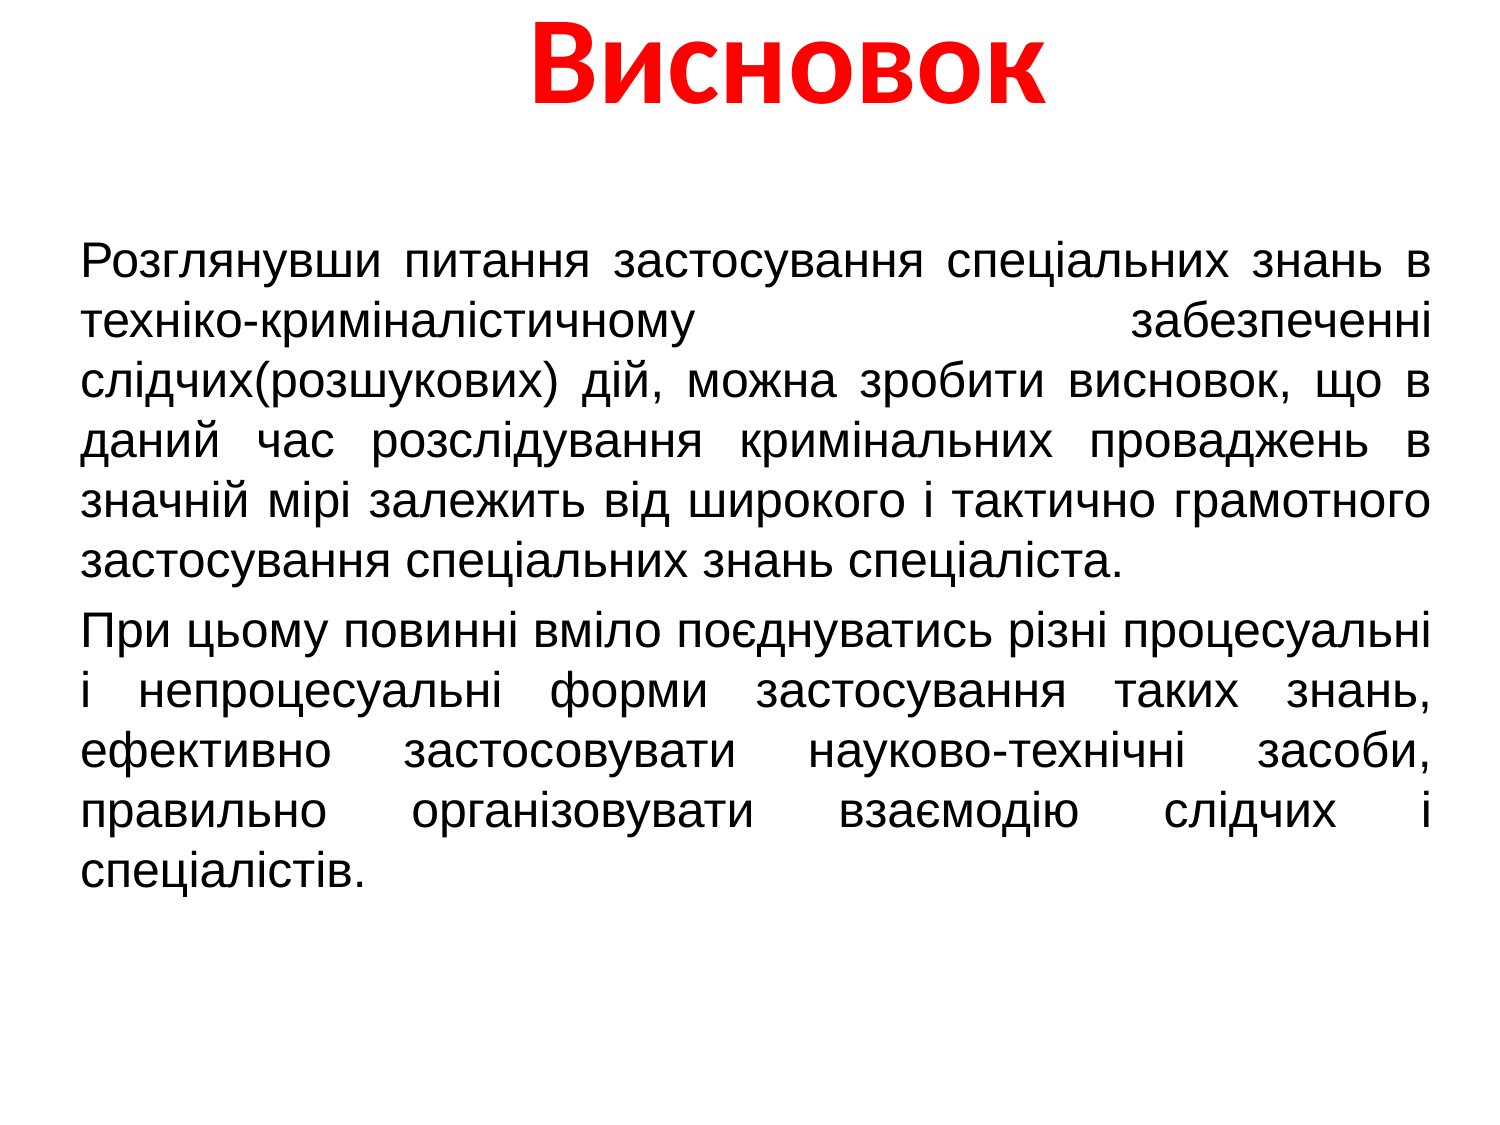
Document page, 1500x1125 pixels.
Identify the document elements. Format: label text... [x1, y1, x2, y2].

title Висновок [112, 0, 1463, 148]
list Розглянувши питання застосування спеціальних знань в техніко-криміналістичному забезпеченні слідчих(розшукових) дій, можна зробити висновок, що в даний час розслідування кримінальних проваджень в значній мірі залежить від широкого і тактично грамотного застосування спеціальних знань спеціаліста. При цьому повинні вміло поєднуватись різні процесуальні і непроцесуальні форми застосування таких знань, ефективно застосовувати науково-технічні засоби, правильно організовувати взаємодію слідчих і спеціалістів. [64, 219, 1447, 858]
